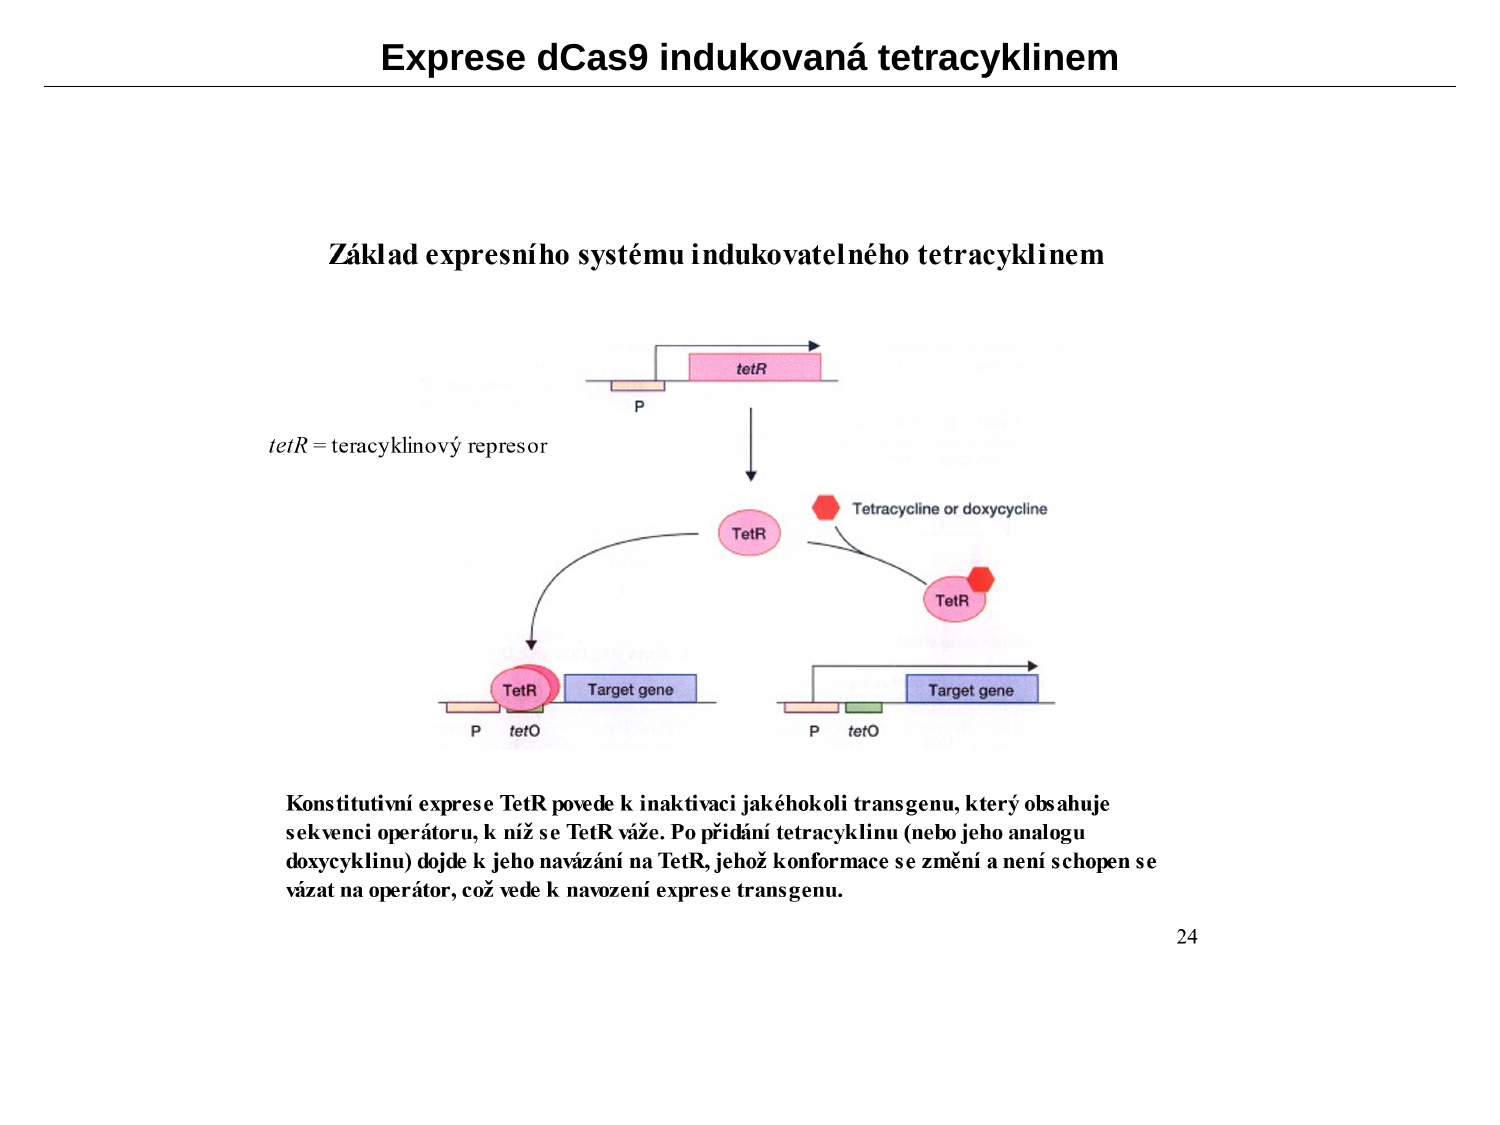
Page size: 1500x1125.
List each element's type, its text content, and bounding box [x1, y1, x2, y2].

text_box Exprese dCas9 indukovaná tetracyklinem [44, 25, 1456, 86]
picture [211, 181, 1289, 990]
